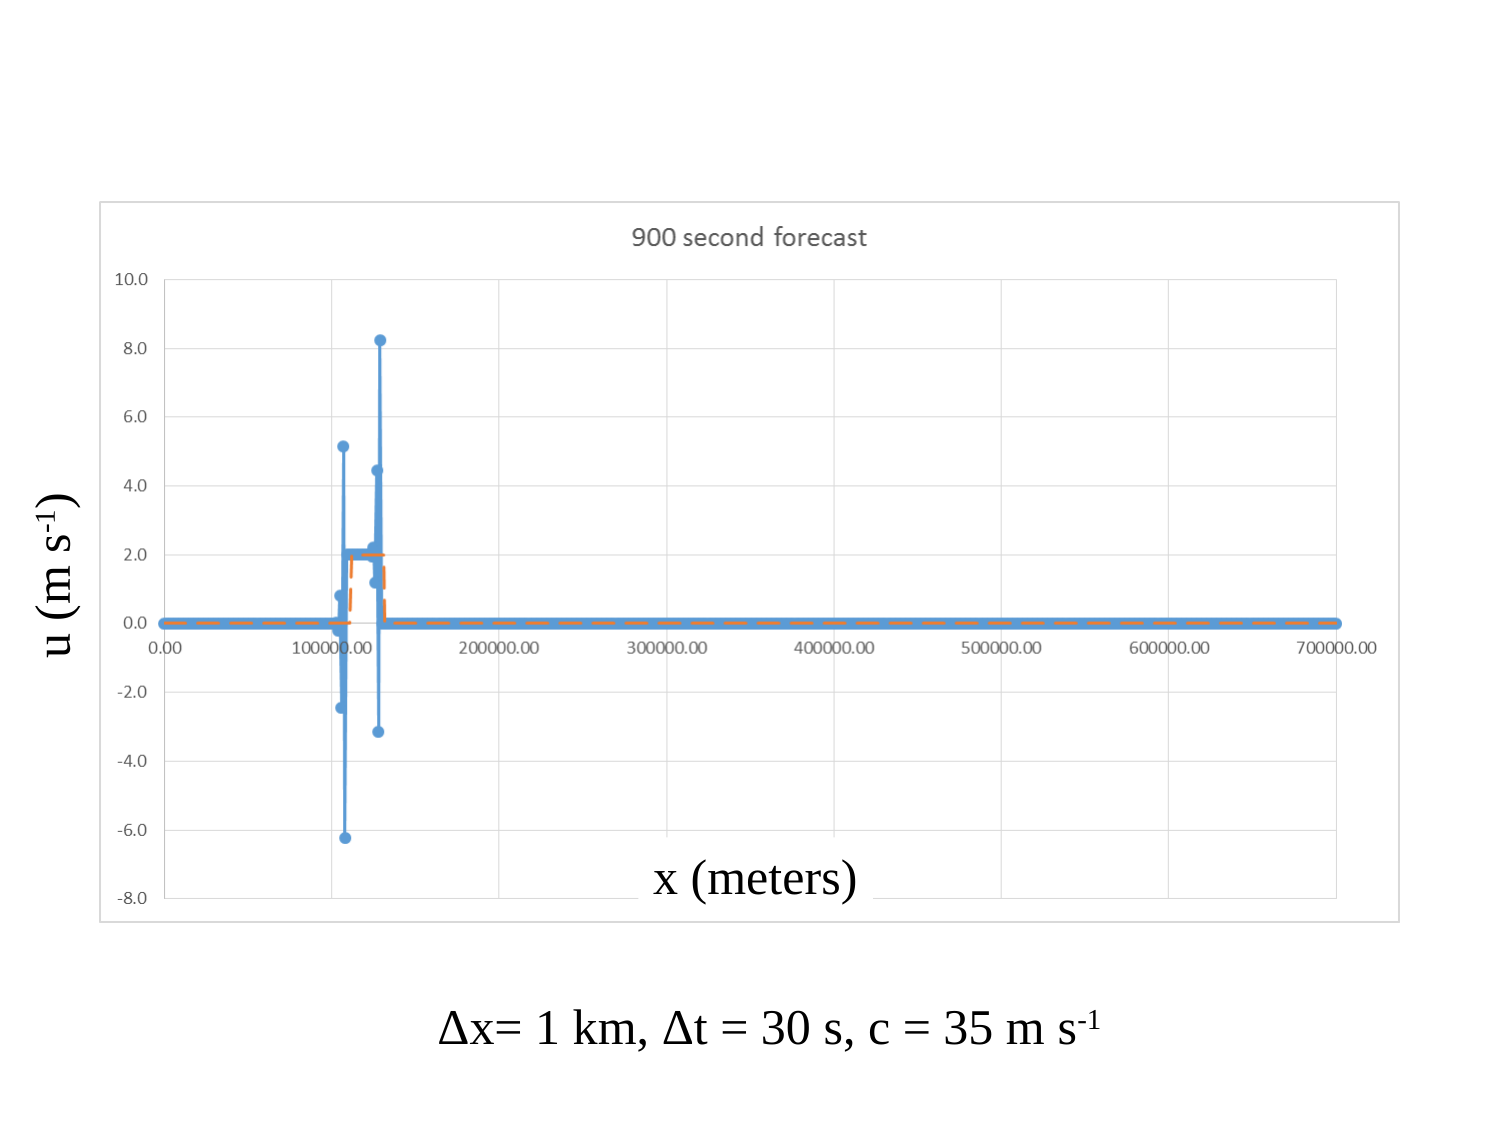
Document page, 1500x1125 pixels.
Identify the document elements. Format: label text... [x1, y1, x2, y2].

text_box Δx= 1 km, Δt = 30 s, c = 35 m s-1 [422, 987, 1117, 1063]
text_box u (m s-1) [12, 477, 88, 674]
picture [99, 201, 1400, 923]
